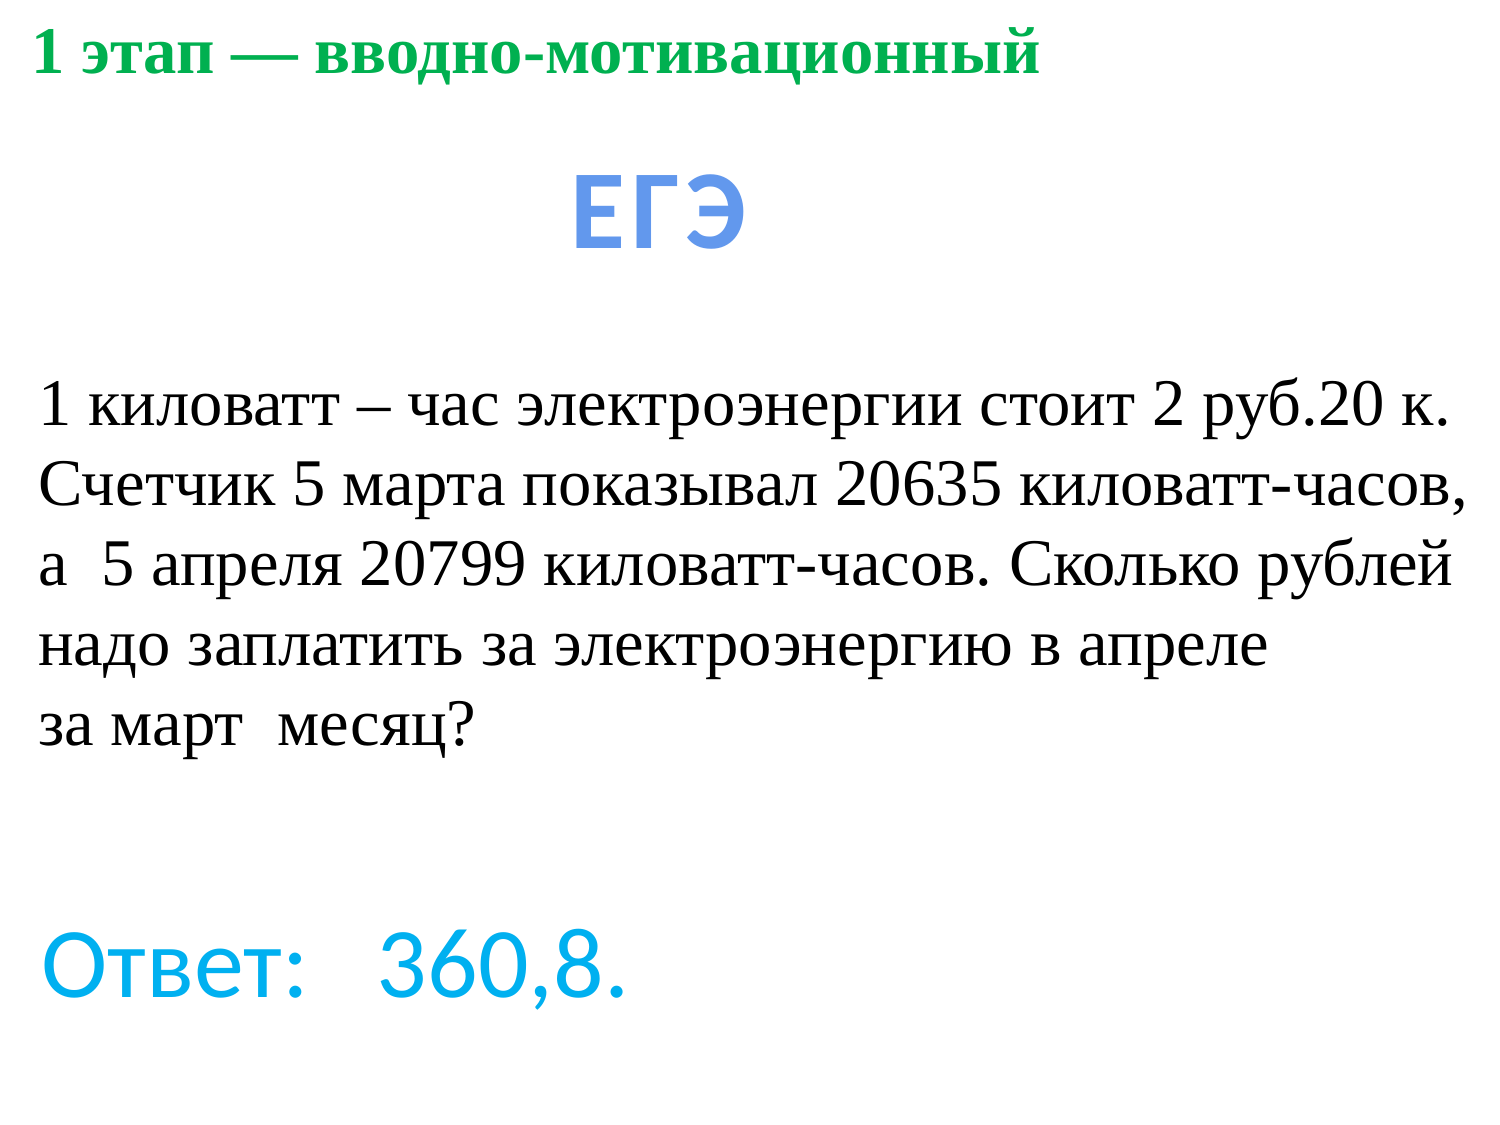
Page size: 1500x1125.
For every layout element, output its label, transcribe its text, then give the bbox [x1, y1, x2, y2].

text_box ЕГЭ [555, 128, 762, 279]
text_box 1 киловатт – час электроэнергии стоит 2 руб.20 к. Счетчик 5 марта показывал 20635 киловатт-часов, а 5 апреля 20799 киловатт-часов. Сколько рублей надо заплатить за электроэнергию в апреле за март месяц? [23, 351, 1500, 767]
text_box 1 этап — вводно-мотивационный [0, 0, 1500, 255]
text_box Ответ: 360,8. [26, 890, 646, 1026]
